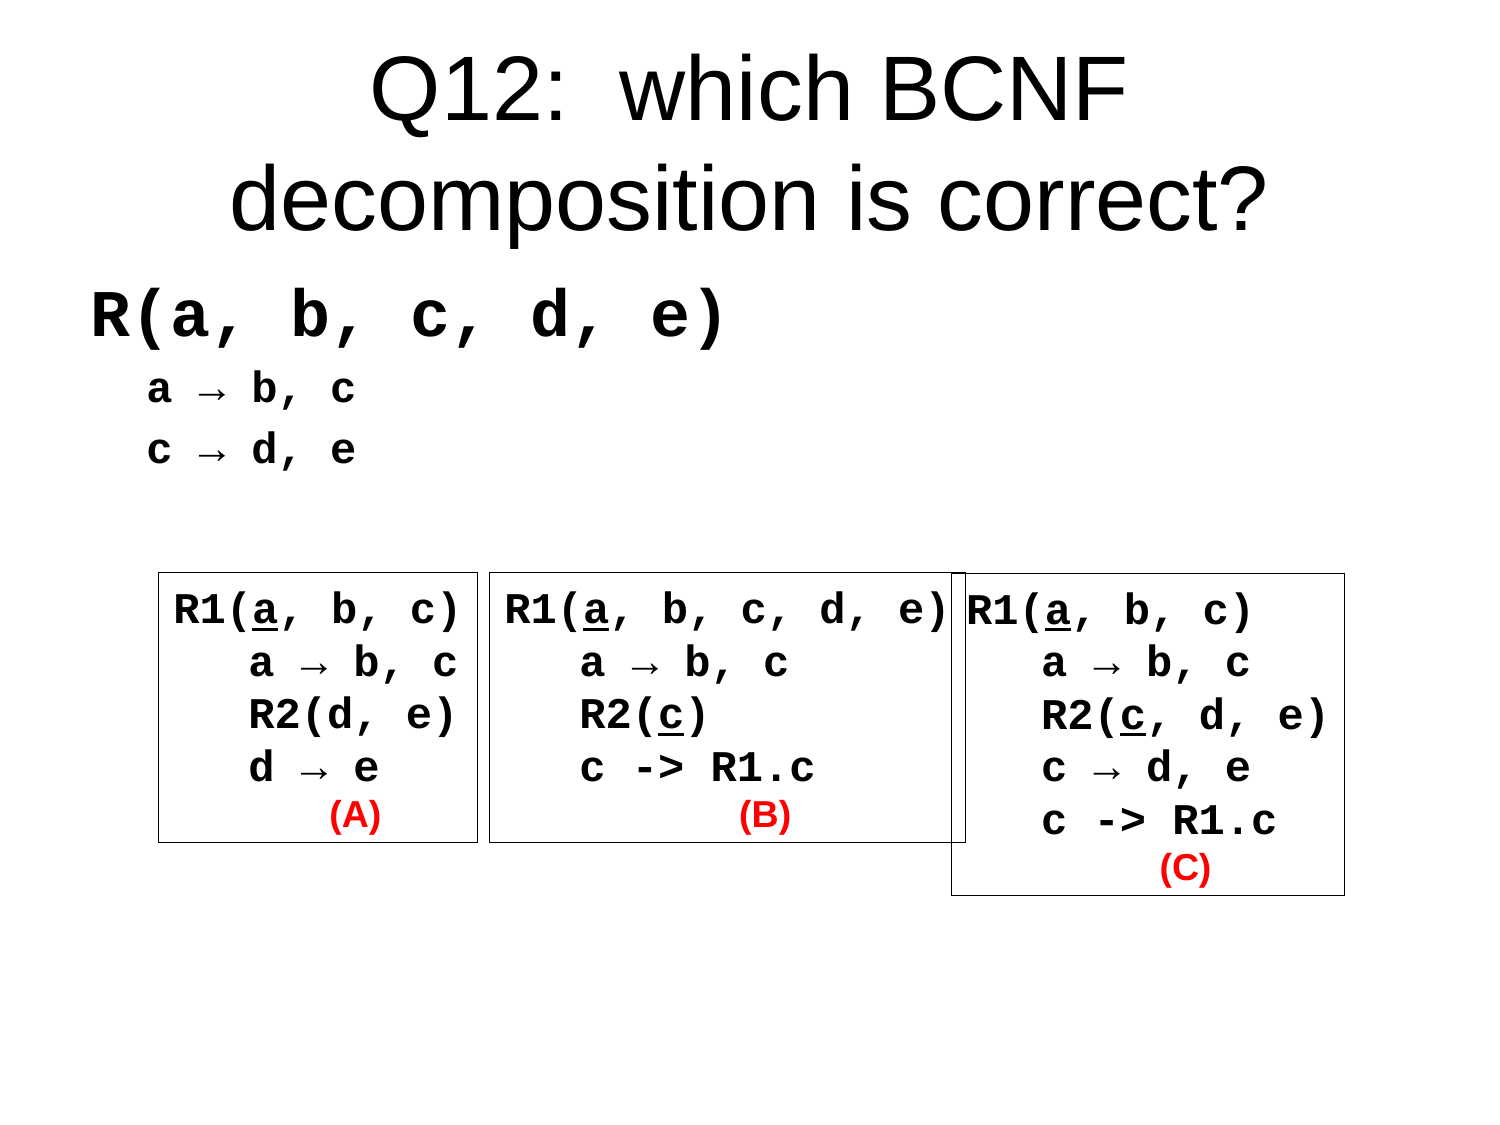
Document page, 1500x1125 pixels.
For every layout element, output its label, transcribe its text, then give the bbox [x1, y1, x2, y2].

list R(a, b, c, d, e) a → b, c c → d, e [75, 262, 1425, 1005]
text_box R1(a, b, c, d, e) a → b, c R2(c) c -> R1.c (B) [489, 572, 966, 843]
text_box R1(a, b, c) a → b, c R2(d, e) d → e (A) [158, 572, 478, 843]
text_box R1(a, b, c) a → b, c R2(c, d, e) c → d, e c -> R1.c (C) [951, 573, 1345, 896]
title Q12: which BCNF decomposition is correct? [75, 45, 1425, 233]
